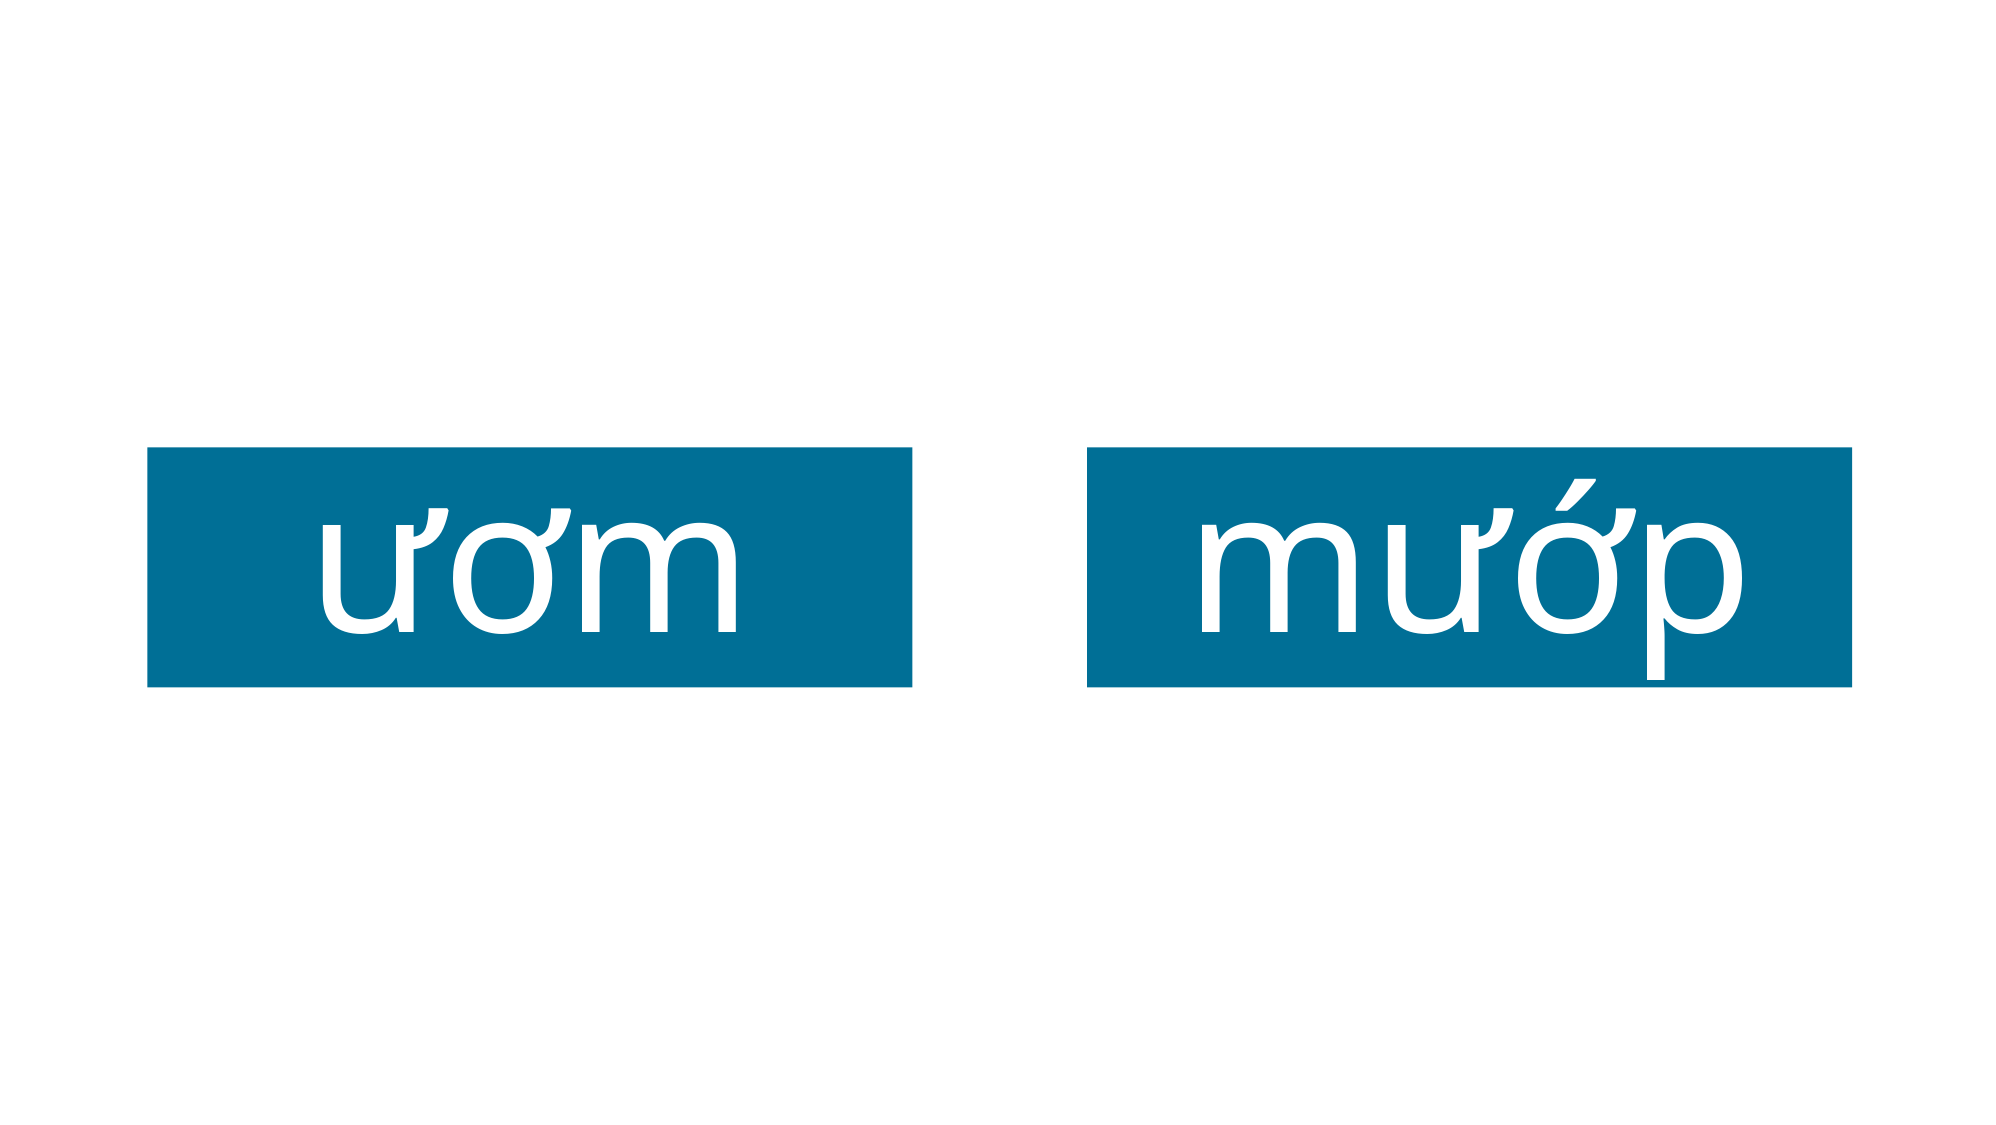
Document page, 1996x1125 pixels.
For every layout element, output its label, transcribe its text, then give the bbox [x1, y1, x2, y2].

text_box ươm [147, 447, 913, 688]
text_box mướp [1087, 447, 1853, 688]
